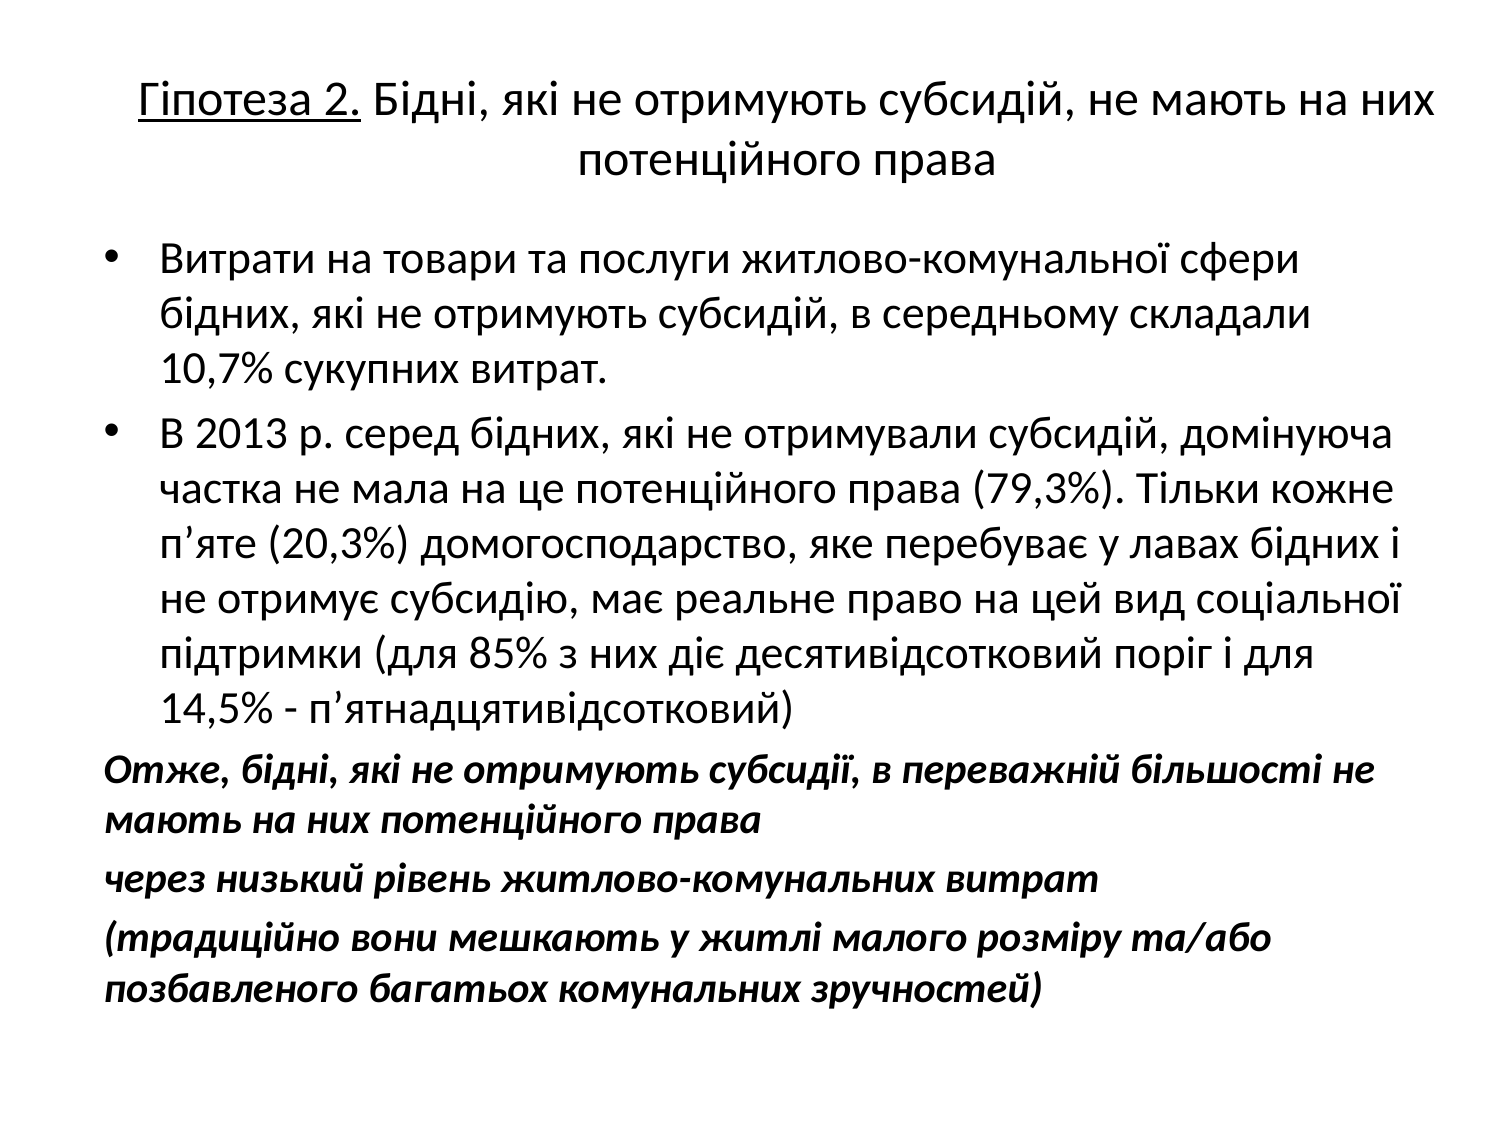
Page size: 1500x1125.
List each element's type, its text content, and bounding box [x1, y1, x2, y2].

list Витрати на товари та послуги житлово-комунальної сфери бідних, які не отримують субсидій, в середньому складали 10,7% сукупних витрат. В 2013 р. серед бідних, які не отримували субсидій, домінуюча частка не мала на це потенційного права (79,3%). Тільки кожне п’яте (20,3%) домогосподарство, яке перебуває у лавах бідних і не отримує субсидію, має реальне право на цей вид соціальної підтримки (для 85% з них діє десятивідсотковий поріг і для 14,5% - п’ятнадцятивідсотковий) Отже, бідні, які не отримують субсидії, в переважній більшості не мають на них потенційного права через низький рівень житлово-комунальних витрат (традиційно вони мешкають у житлі малого розміру та/або позбавленого багатьох комунальних зручностей) [88, 219, 1439, 1024]
title Гіпотеза 2. Бідні, які не отримують субсидій, не мають на них потенційного права [112, 42, 1463, 209]
